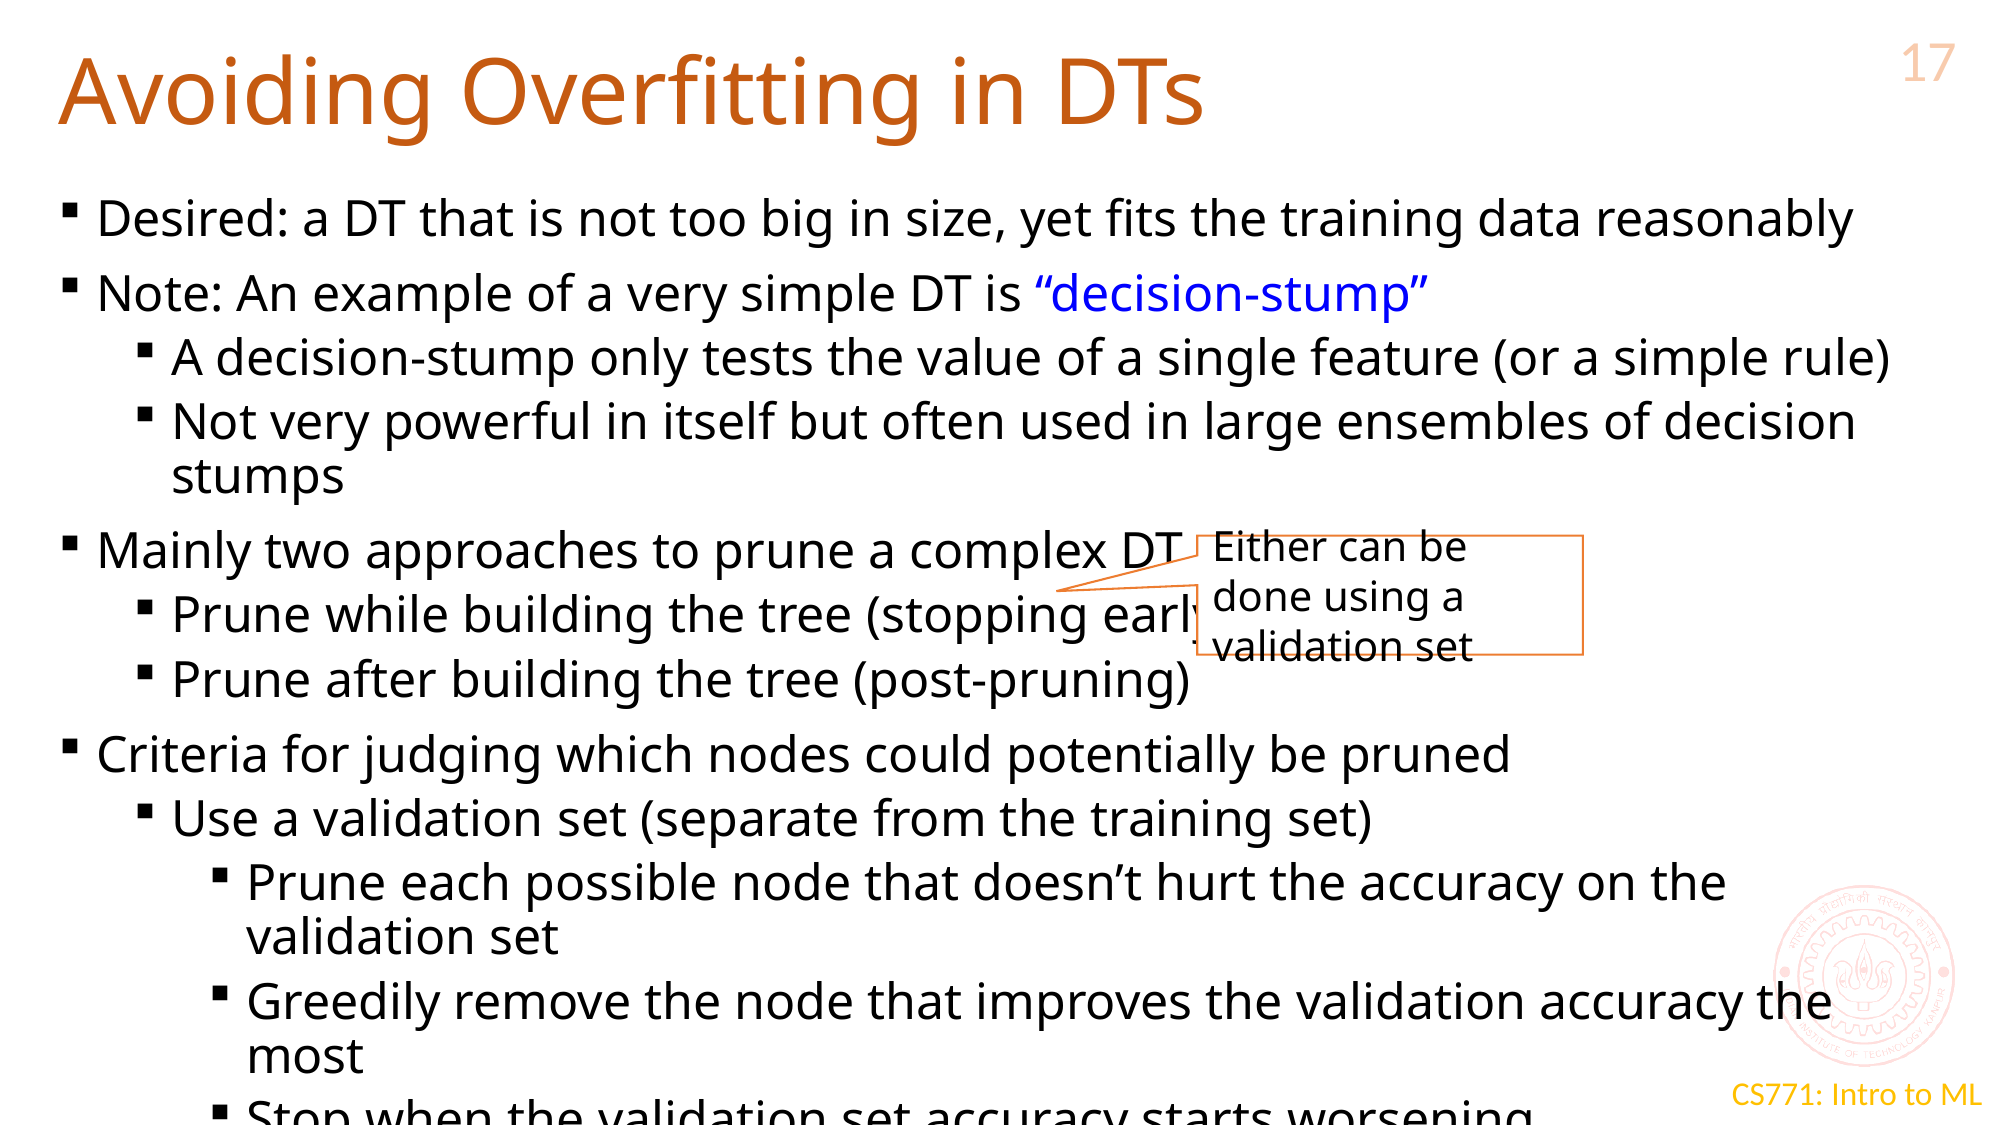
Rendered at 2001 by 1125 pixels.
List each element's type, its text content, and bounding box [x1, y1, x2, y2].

text_box Either can be done using a validation set [1056, 534, 1584, 656]
list Desired: a DT that is not too big in size, yet fits the training data reasonably Note: An example of a very simple DT is “decision-stump” A decision-stump only tests the value of a single feature (or a simple rule) Not very powerful in itself but often used in large ensembles of decision stumps Mainly two approaches to prune a complex DT Prune while building the tree (stopping early) Prune after building the tree (post-pruning) Criteria for judging which nodes could potentially be pruned Use a validation set (separate from the training set) Prune each possible node that doesn’t hurt the accuracy on the validation set Greedily remove the node that improves the validation accuracy the most Stop when the validation set accuracy starts worsening Use model complexity control, such as Minimum Description Length (will see later) [43, 185, 1970, 1098]
title Avoiding Overfitting in DTs [43, 27, 1970, 163]
text_box 17 [1873, 27, 1973, 88]
